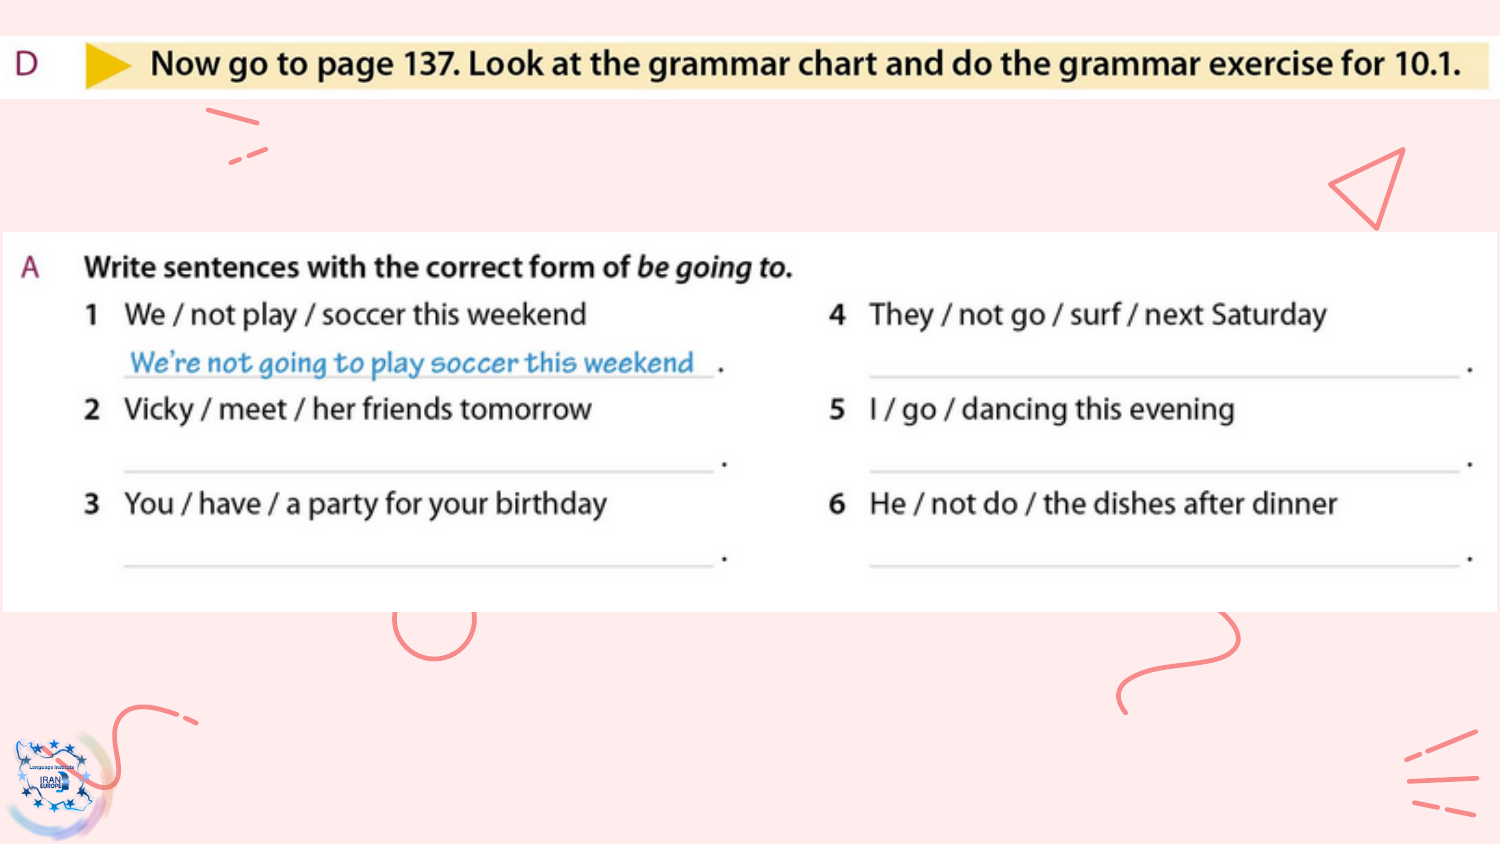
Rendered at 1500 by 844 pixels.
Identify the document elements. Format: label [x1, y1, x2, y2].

picture [0, 726, 121, 844]
picture [2, 232, 1497, 612]
picture [0, 36, 1500, 100]
